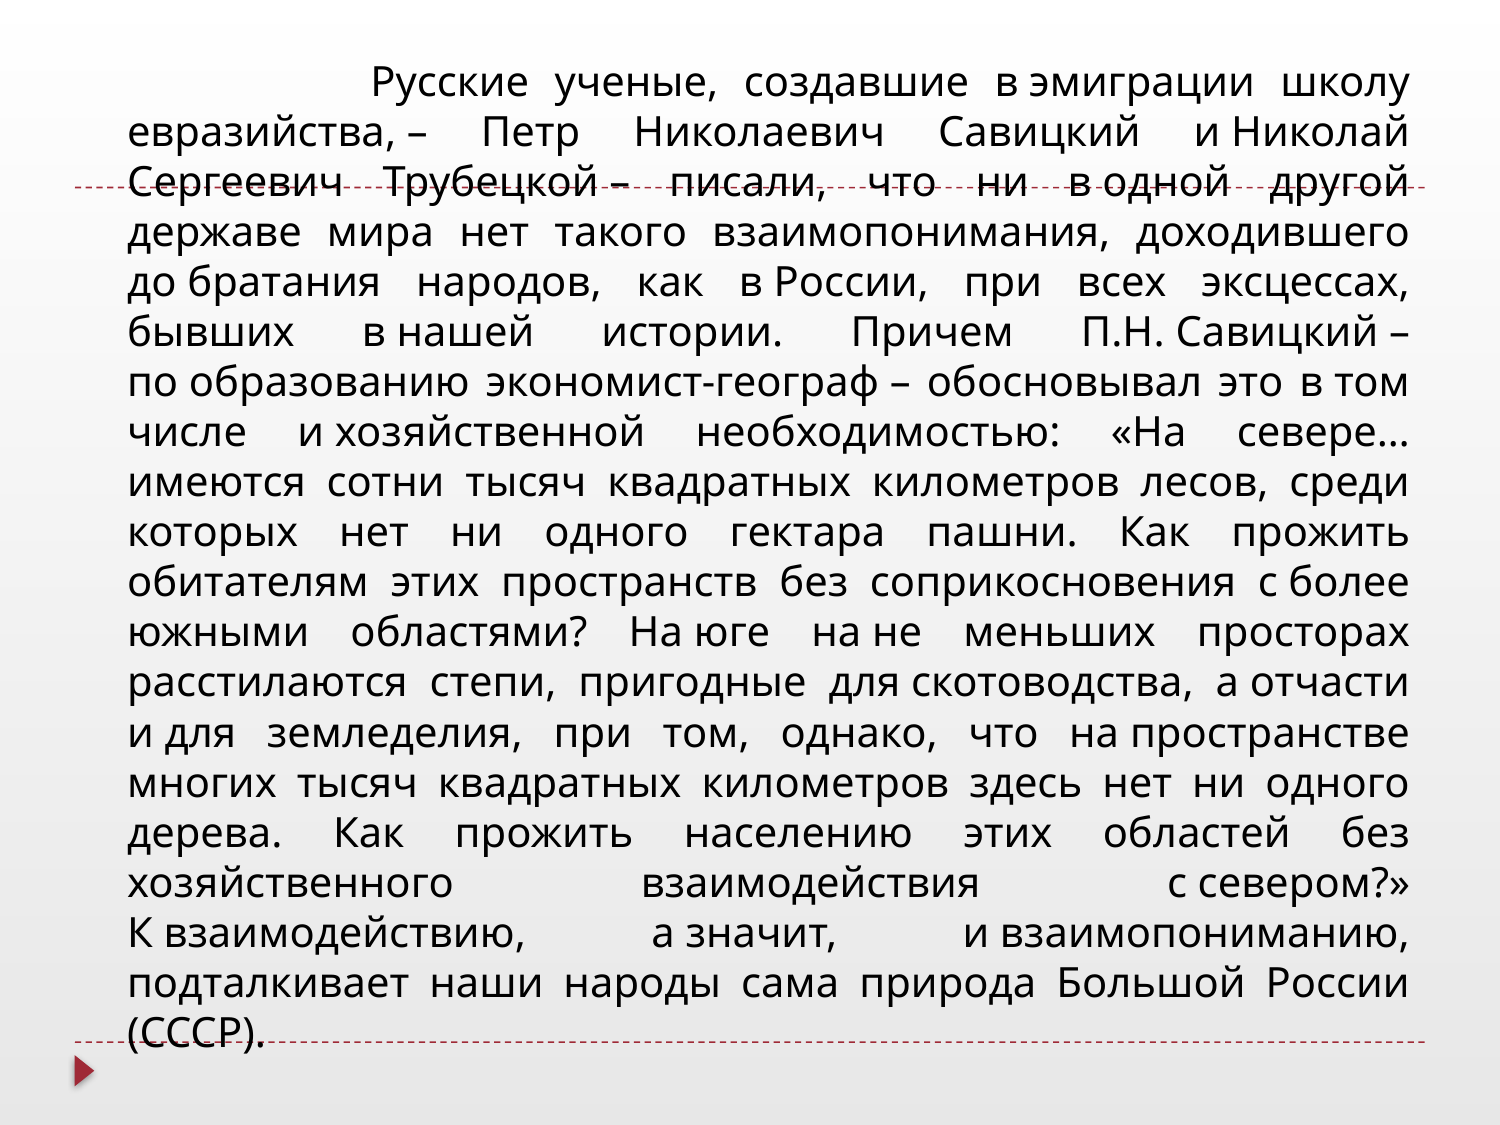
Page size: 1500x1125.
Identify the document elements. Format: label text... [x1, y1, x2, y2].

list Русские ученые, создавшие в эмиграции школу евразийства, – Петр Николаевич Савицкий и Николай Сергеевич Трубецкой – писали, что ни в одной другой державе мира нет такого взаимопонимания, доходившего до братания народов, как в России, при всех эксцессах, бывших в нашей истории. Причем П.Н. Савицкий – по образованию экономист-географ – обосновывал это в том числе и хозяйственной необходимостью: «На севере… имеются сотни тысяч квадратных километров лесов, среди которых нет ни одного гектара пашни. Как прожить обитателям этих пространств без соприкосновения с более южными областями? На юге на не меньших просторах расстилаются степи, пригодные для скотоводства, а отчасти и для земледелия, при том, однако, что на пространстве многих тысяч квадратных километров здесь нет ни одного дерева. Как прожить населению этих областей без хозяйственного взаимодействия с севером?» К взаимодействию, а значит, и взаимопониманию, подталкивает наши народы сама природа Большой России (СССР). [75, 46, 1425, 1067]
